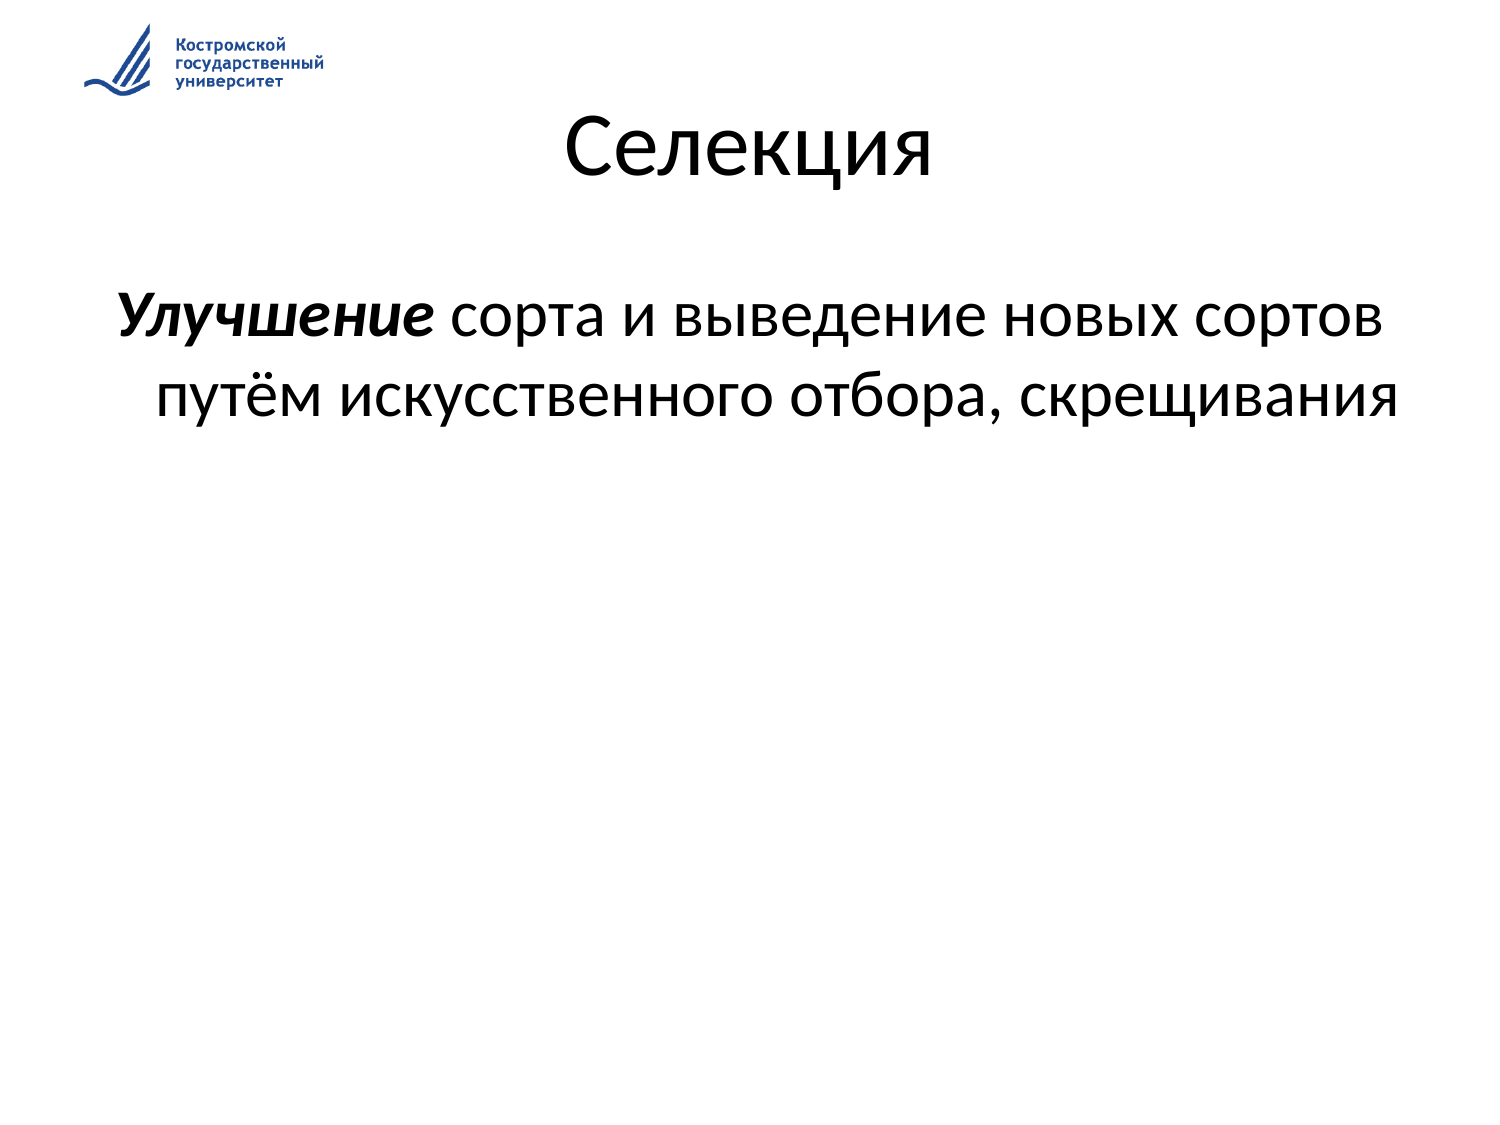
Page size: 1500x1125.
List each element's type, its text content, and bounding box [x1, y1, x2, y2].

title Селекция [75, 45, 1425, 233]
list Улучшение сорта и выведение новых сортов путём искусственного отбора, скрещивания [75, 262, 1425, 1005]
picture [81, 23, 325, 97]
